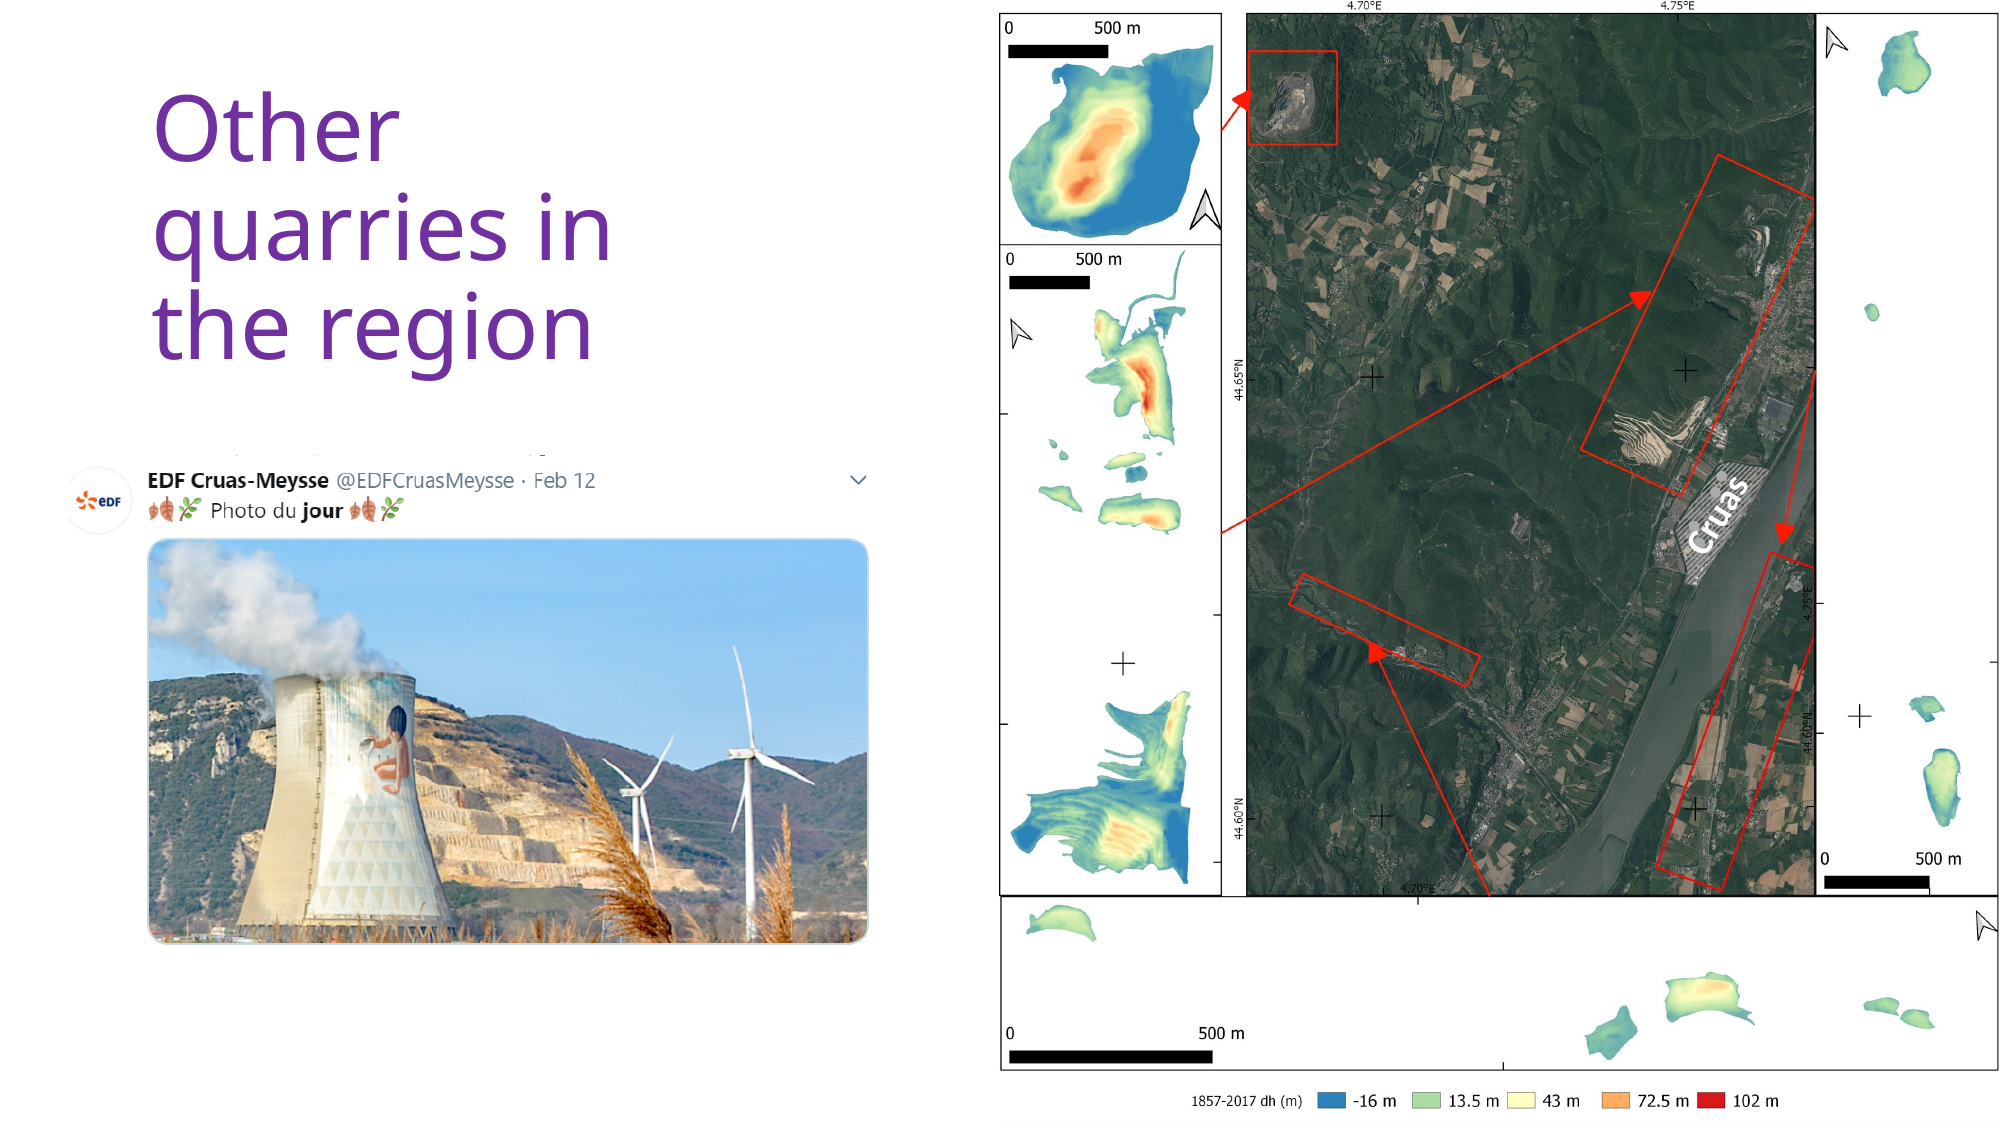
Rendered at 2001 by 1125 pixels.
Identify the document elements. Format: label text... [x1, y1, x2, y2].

title Other quarries in the region [136, 121, 783, 340]
picture [68, 456, 884, 955]
list Quarries from Le Teil to Cruas identified by visual inspection (Google Earth) For each quarry we estimated extracted volumes since ~1850s from aerial photos, etc [90, 439, 888, 1014]
picture [999, 0, 1999, 1125]
